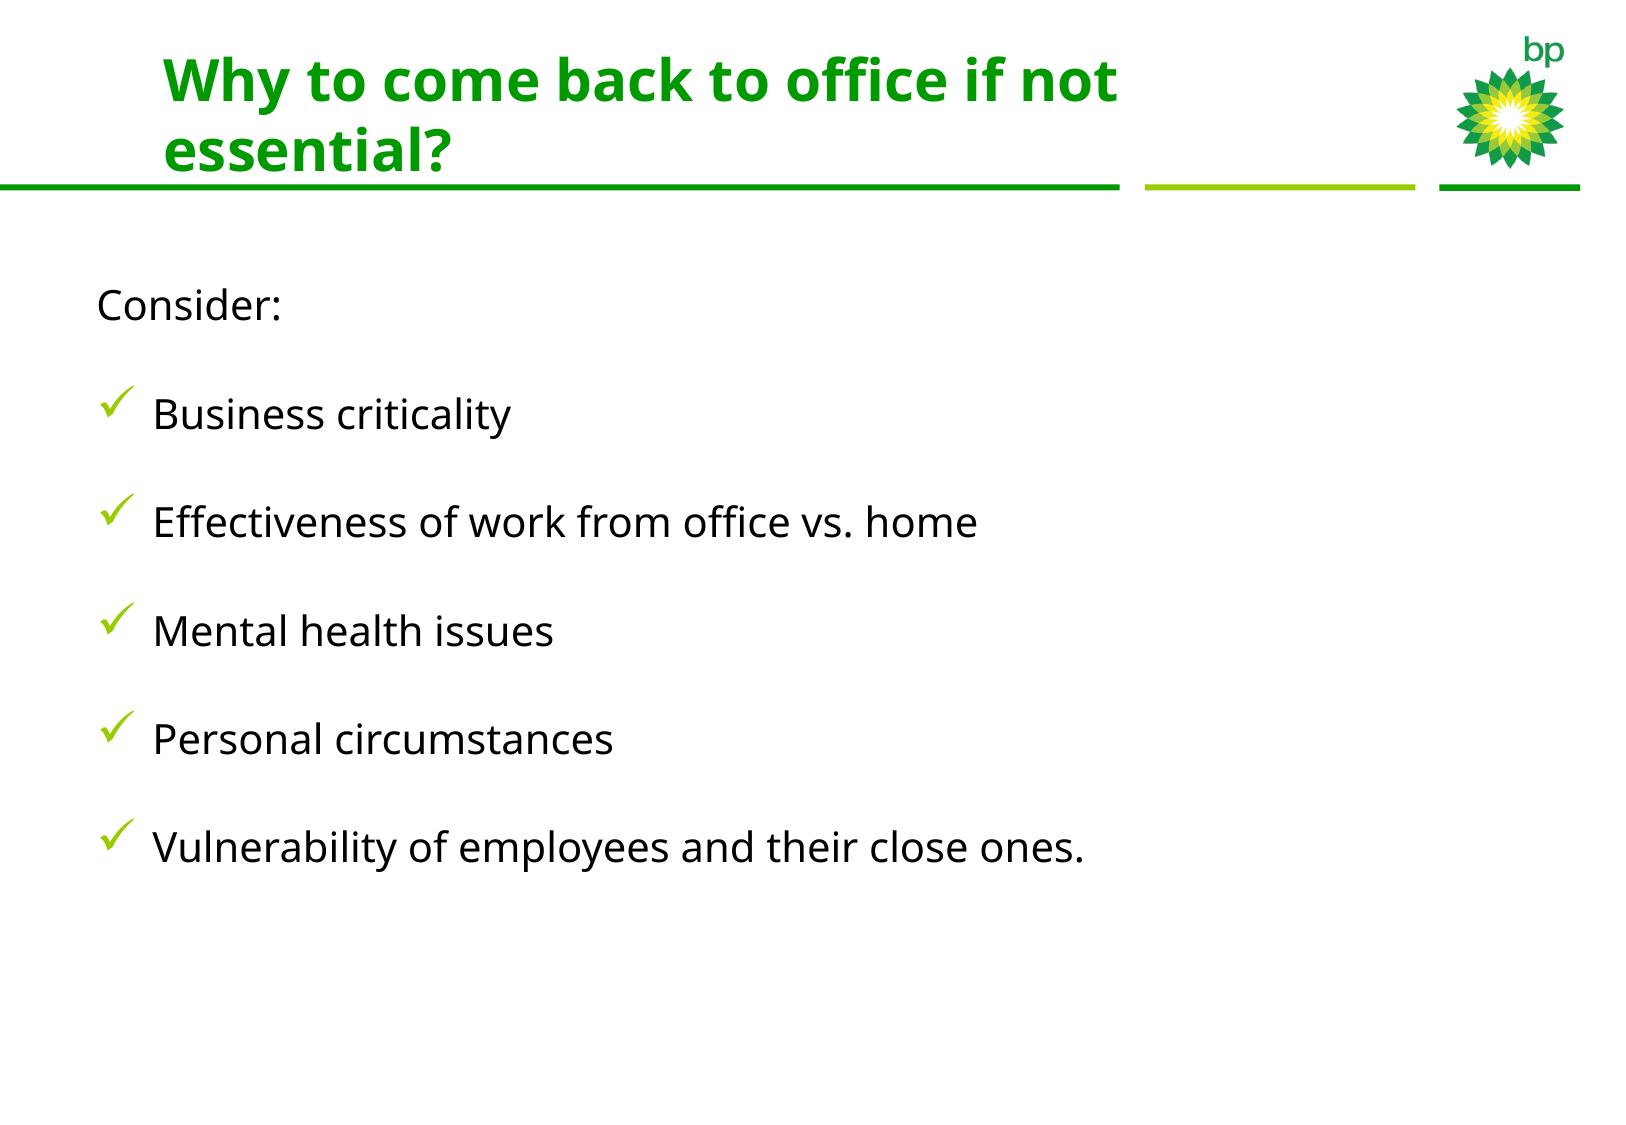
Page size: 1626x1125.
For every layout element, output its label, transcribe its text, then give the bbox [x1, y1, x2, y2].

list Consider: Business criticality Effectiveness of work from office vs. home Mental health issues Personal circumstances Vulnerability of employees and their close ones. [81, 221, 1544, 1012]
picture [1452, 30, 1570, 173]
title Why to come back to office if not essential? [75, 19, 1402, 207]
